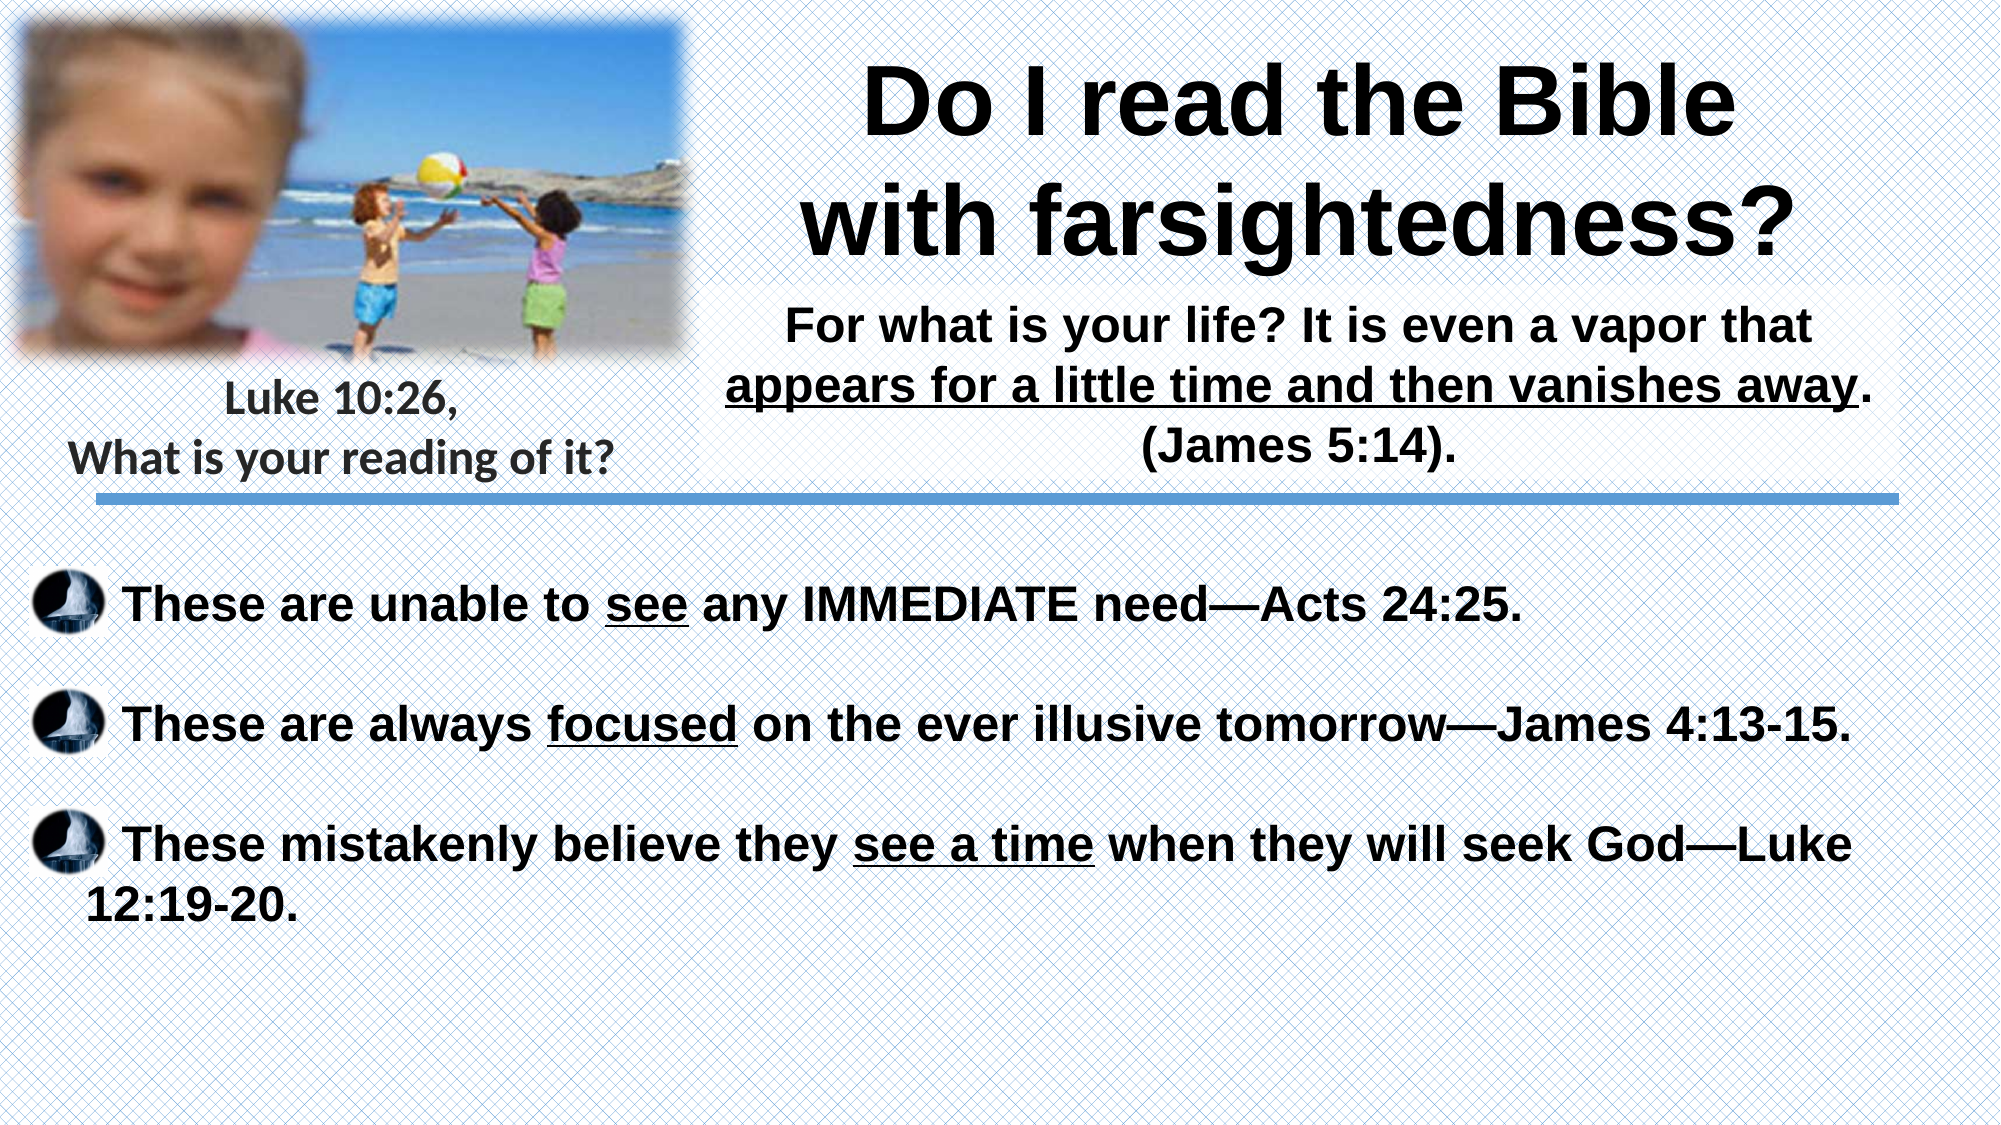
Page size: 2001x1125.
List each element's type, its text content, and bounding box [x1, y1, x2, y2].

text_box Luke 10:26, What is your reading of it? [52, 372, 632, 492]
picture [29, 566, 108, 637]
picture [29, 806, 108, 877]
text_box Do I read the Bible with farsightedness? [700, 27, 1937, 283]
picture [0, 2, 700, 372]
picture [29, 686, 108, 757]
text_box These are unable to see any IMMEDIATE need—Acts 24:25. These are always focused on the ever illusive tomorrow—James 4:13-15. These mistakenly believe they see a time when they will seek God—Luke 12:19-20. [14, 564, 1986, 940]
text_box For what is your life? It is even a vapor that appears for a little time and then vanishes away. (James 5:14). [699, 284, 1900, 480]
